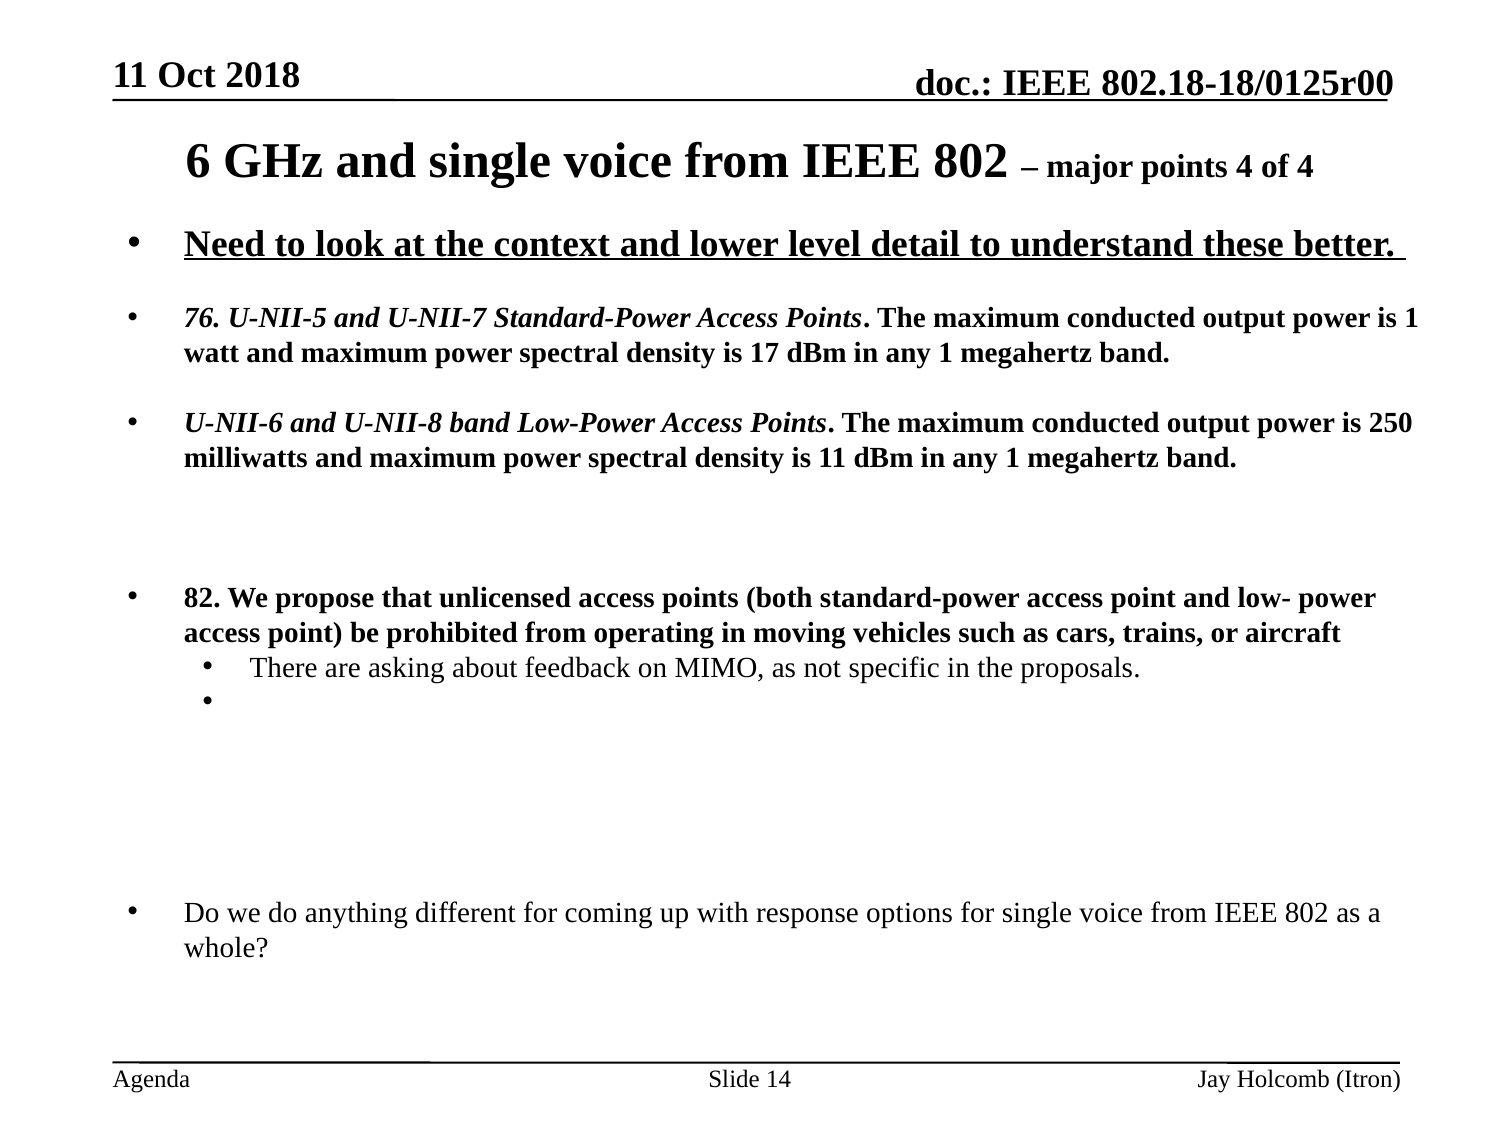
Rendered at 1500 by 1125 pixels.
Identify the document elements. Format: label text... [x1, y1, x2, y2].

slide_number Slide 14 [699, 1061, 800, 1123]
title 6 GHz and single voice from IEEE 802 – major points 4 of 4 [112, 100, 1388, 180]
list Need to look at the context and lower level detail to understand these better. 76. U-NII-5 and U-NII-7 Standard-Power Access Points. The maximum conducted output power is 1 watt and maximum power spectral density is 17 dBm in any 1 megahertz band. U-NII-6 and U-NII-8 band Low-Power Access Points. The maximum conducted output power is 250 milliwatts and maximum power spectral density is 11 dBm in any 1 megahertz band. 82. We propose that unlicensed access points (both standard-power access point and low- power access point) be prohibited from operating in moving vehicles such as cars, trains, or aircraft There are asking about feedback on MIMO, as not specific in the proposals. Do we do anything different for coming up with response options for single voice from IEEE 802 as a whole? [112, 180, 1463, 1063]
footer Jay Holcomb (Itron) [878, 1061, 1402, 1093]
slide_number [112, 49, 488, 95]
